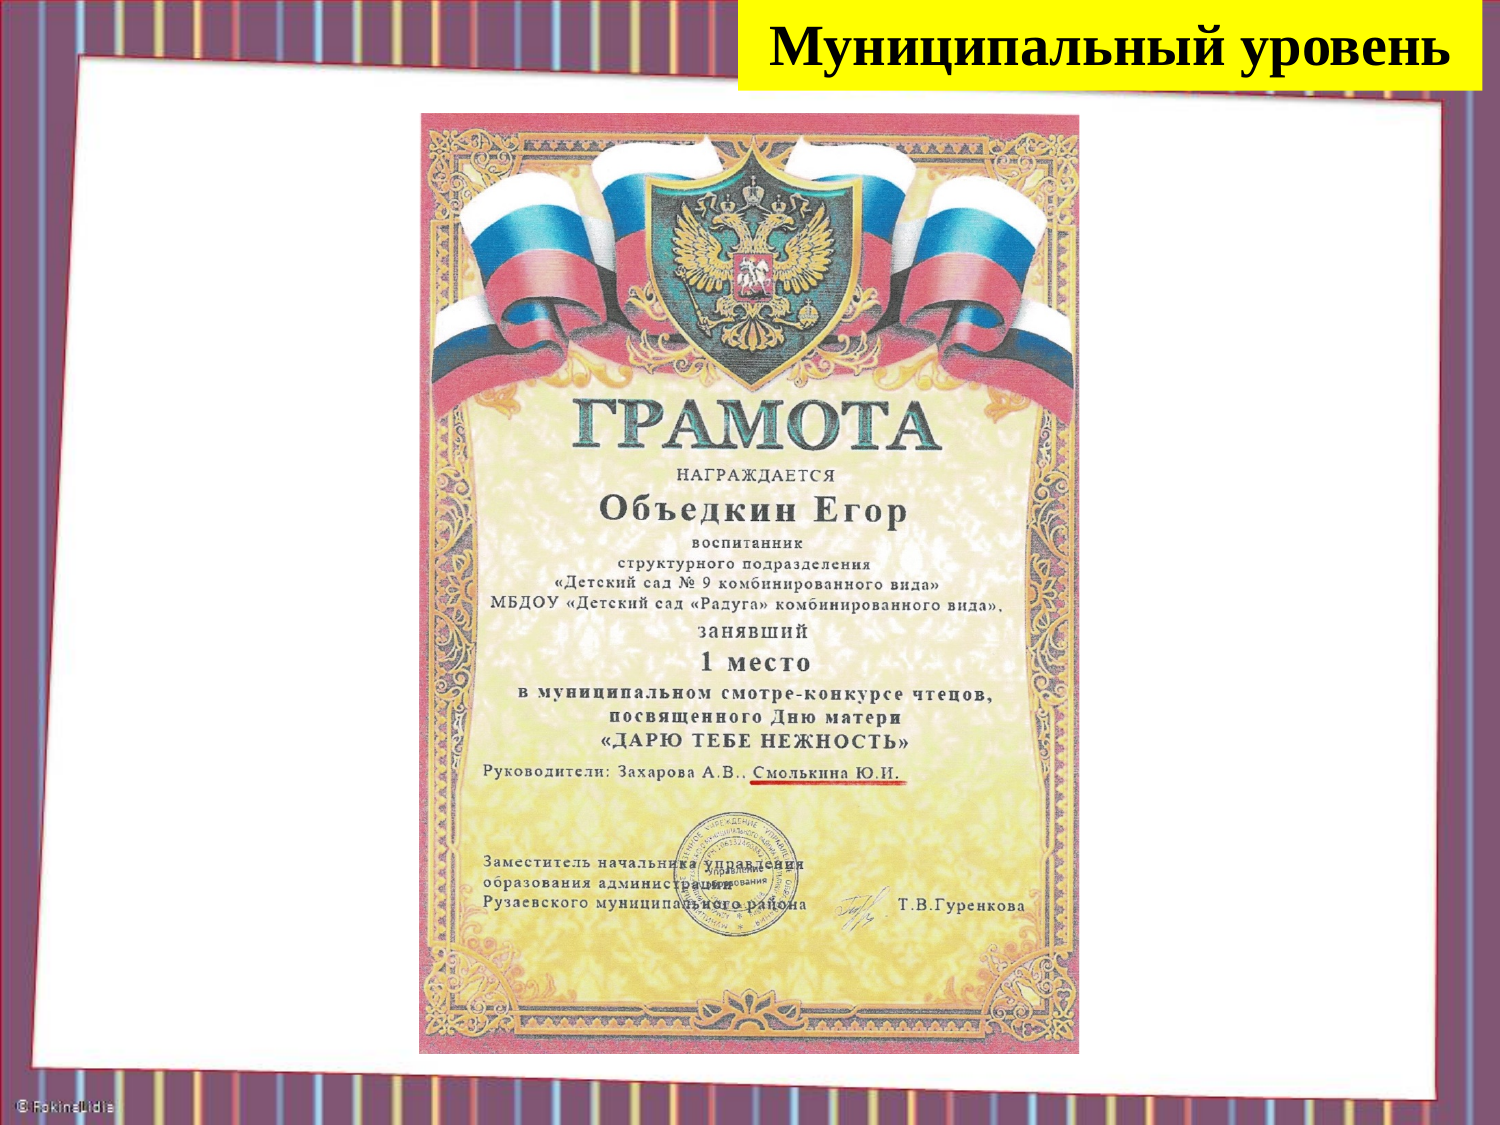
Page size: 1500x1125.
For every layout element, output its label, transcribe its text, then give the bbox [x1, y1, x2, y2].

picture [0, 0, 1500, 1125]
text_box Муниципальный уровень [738, 0, 1483, 91]
